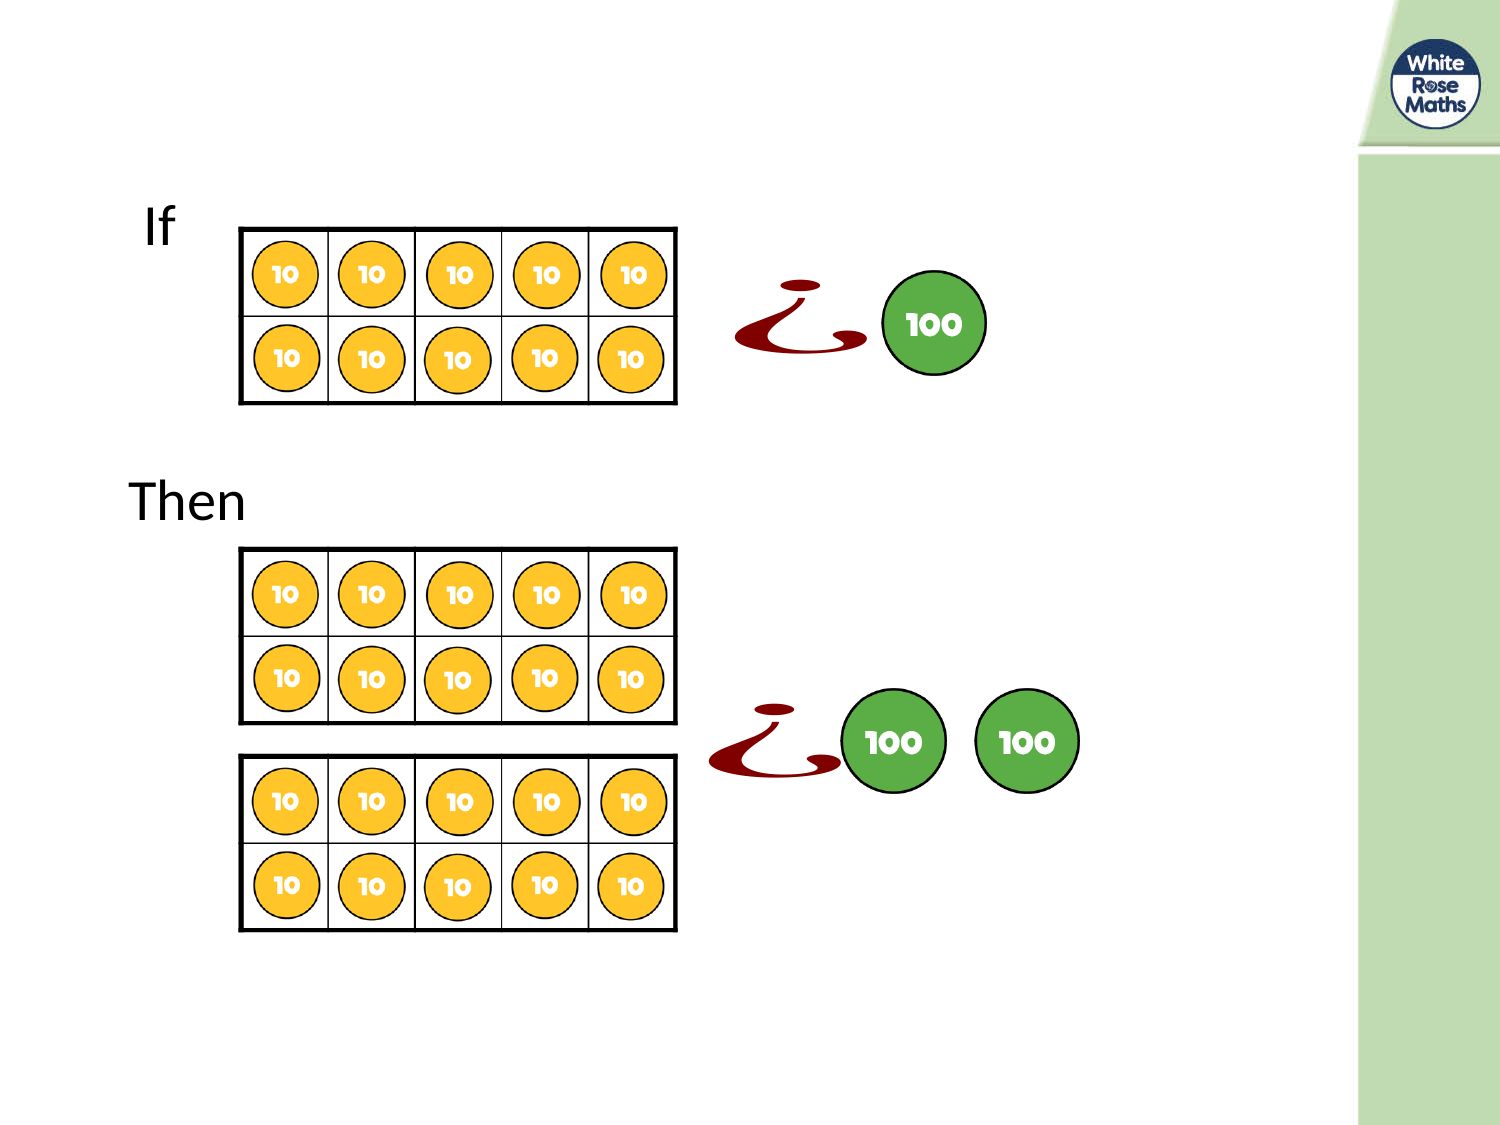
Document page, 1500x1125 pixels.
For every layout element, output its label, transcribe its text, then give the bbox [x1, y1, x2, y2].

text_box Then [113, 454, 545, 540]
picture [0, 0, 1500, 1125]
text_box If [128, 179, 303, 265]
